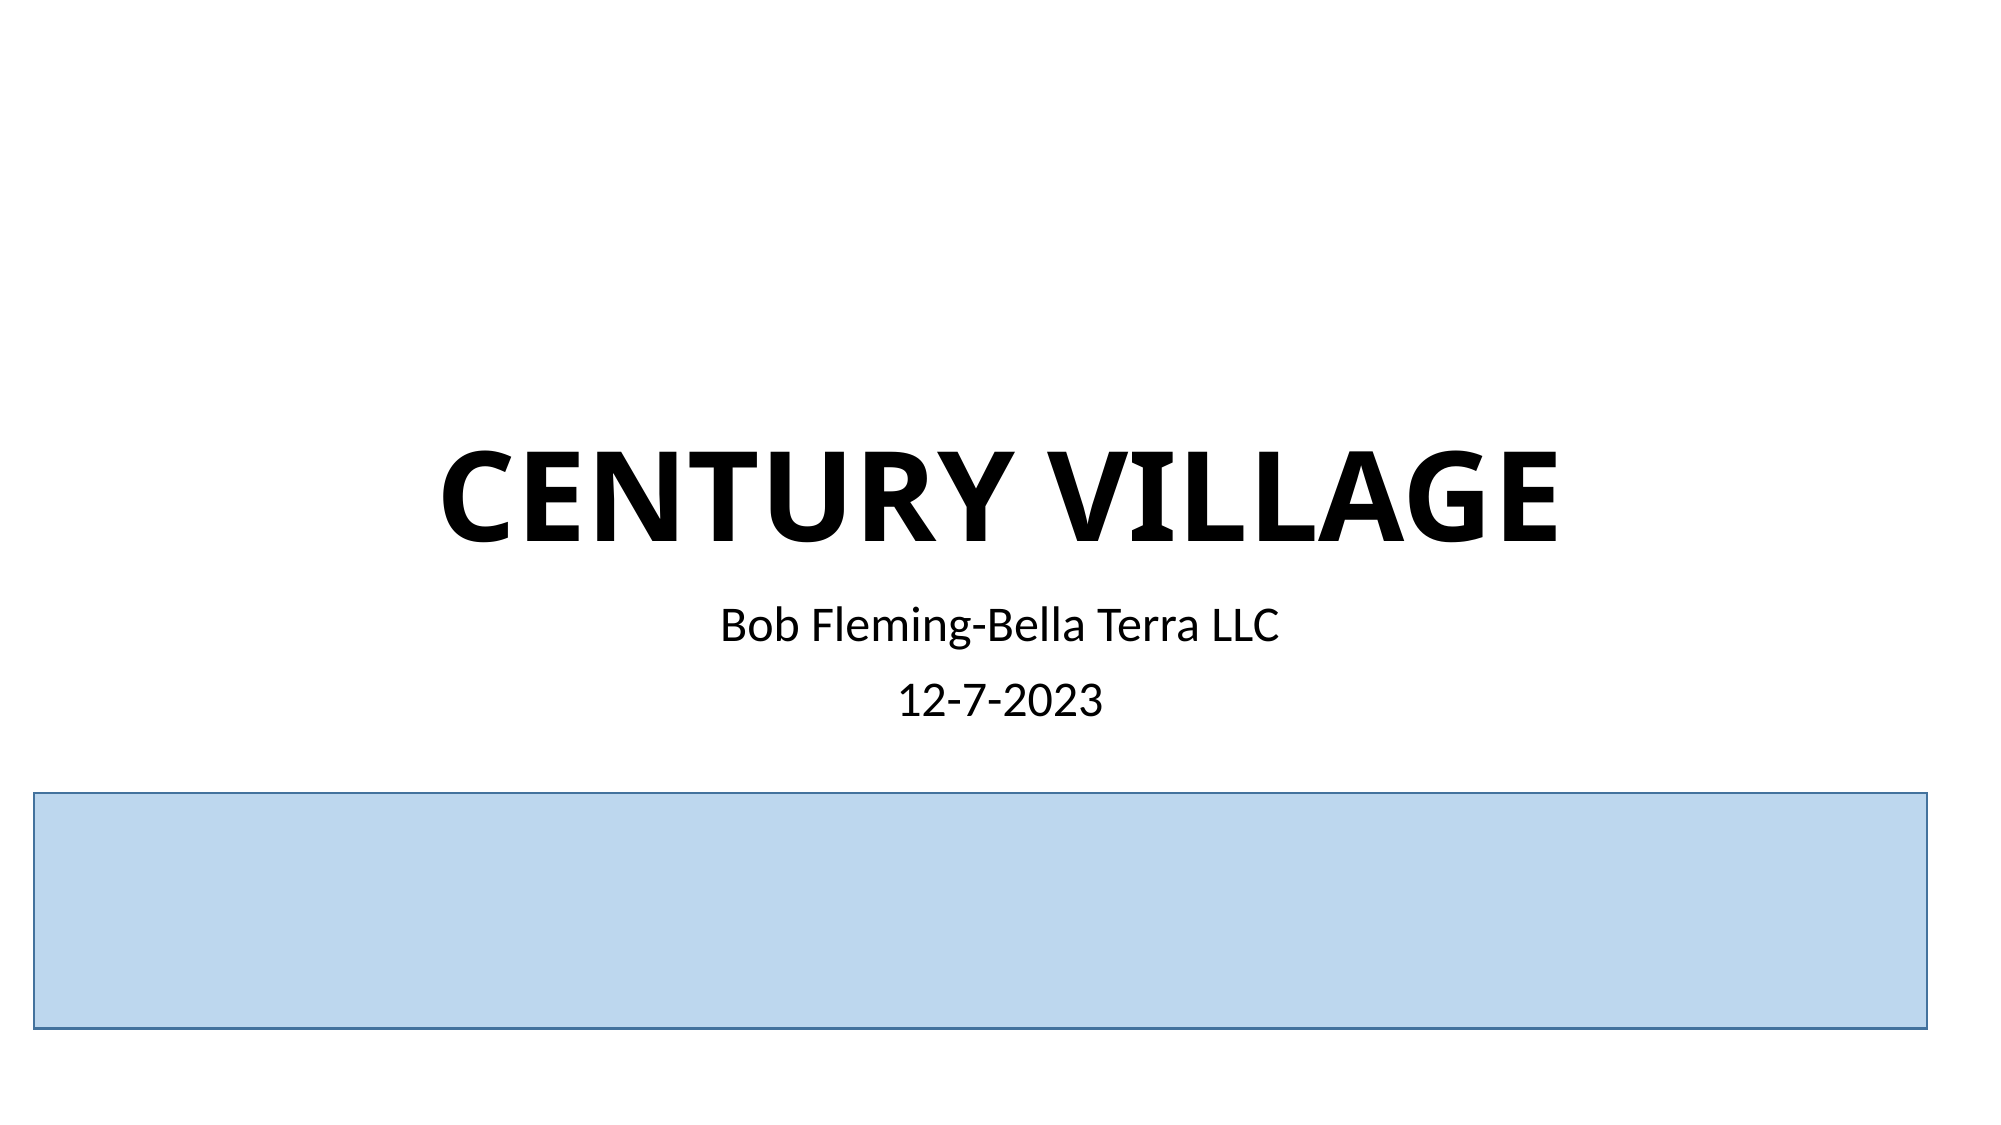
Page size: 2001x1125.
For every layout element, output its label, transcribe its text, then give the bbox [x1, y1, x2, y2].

text_box [33, 792, 1928, 1030]
text_box [90, 842, 1924, 1029]
title CENTURY VILLAGE [249, 184, 1750, 576]
subtitle Bob Fleming-Bella Terra LLC 12-7-2023 [249, 590, 1750, 792]
